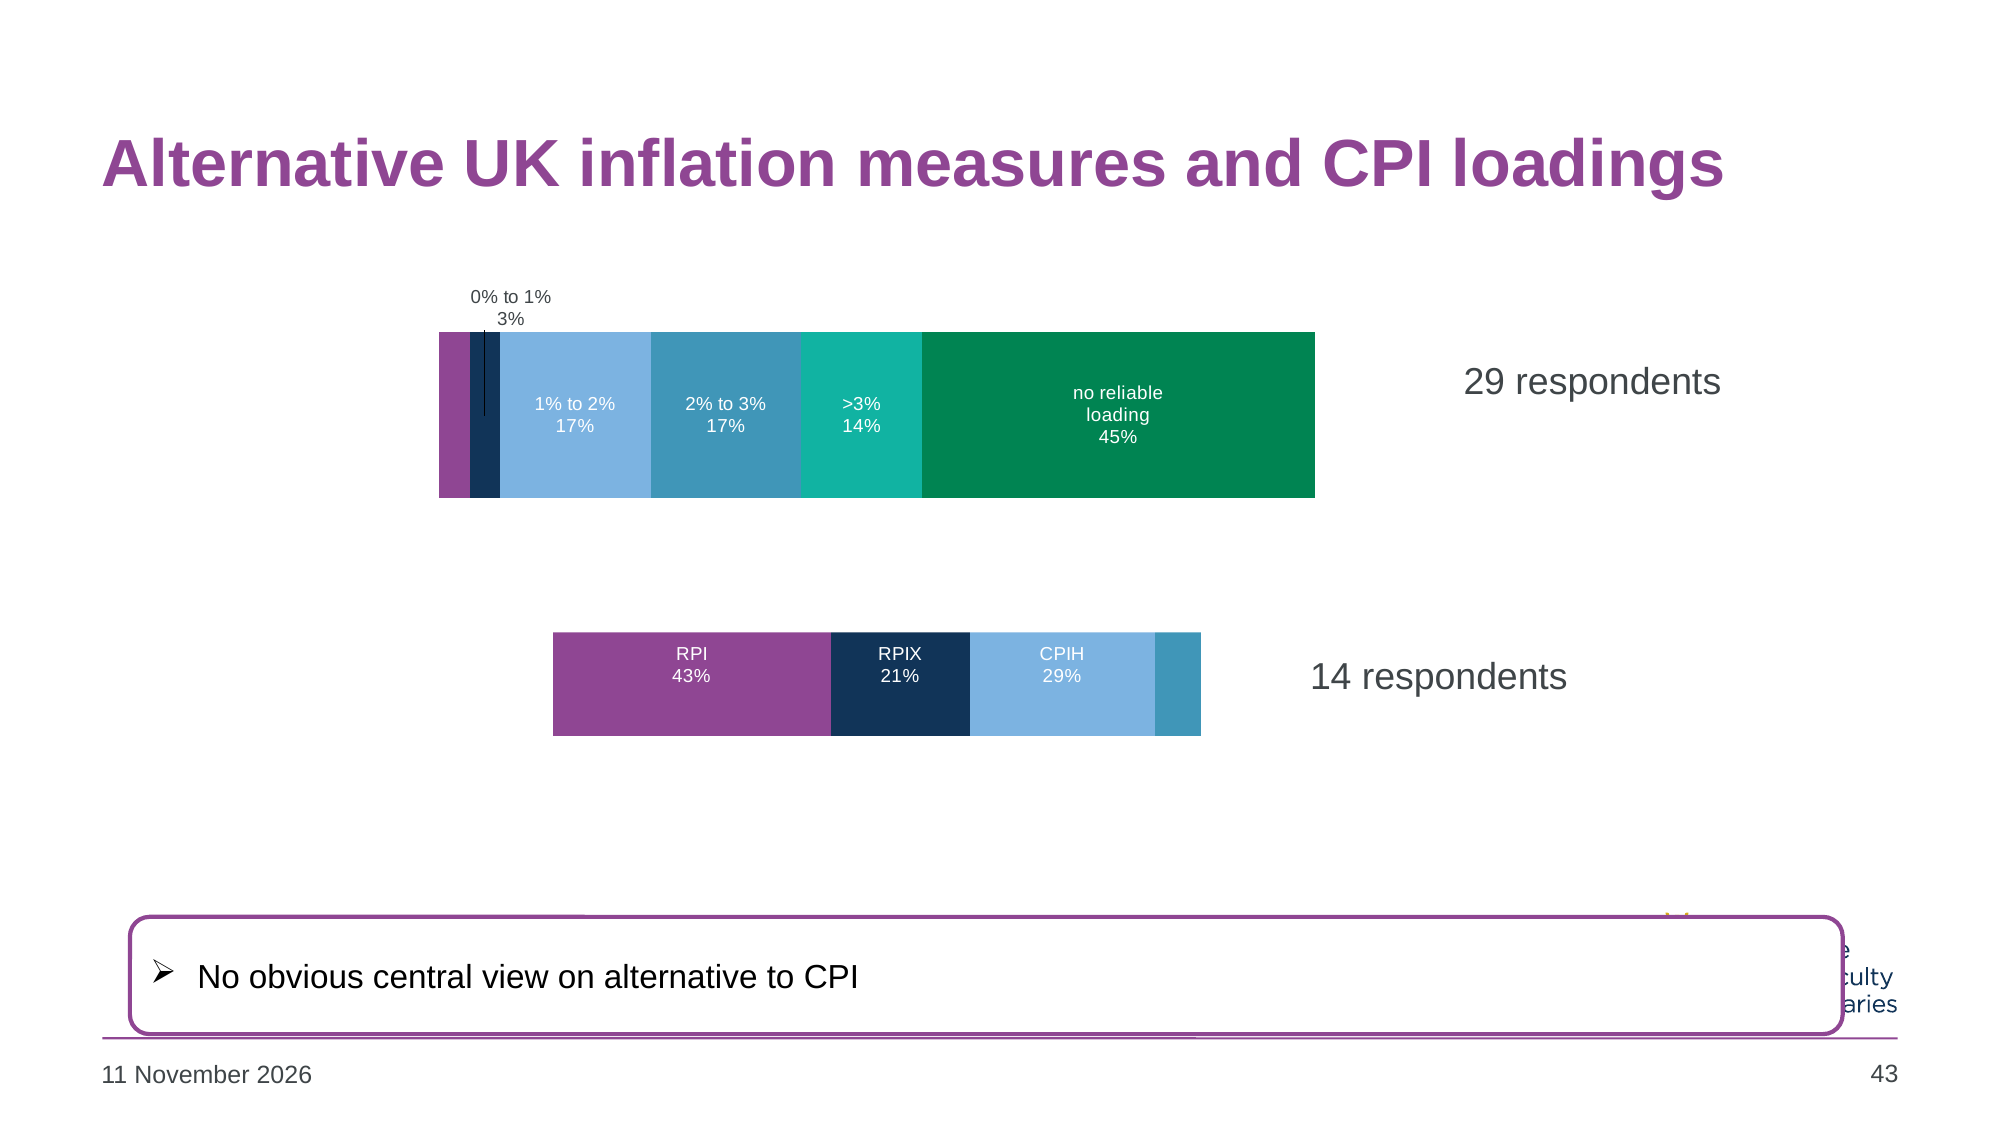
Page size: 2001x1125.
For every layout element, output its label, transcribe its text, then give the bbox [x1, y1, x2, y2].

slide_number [86, 1051, 528, 1106]
text_box No obvious central view on alternative to CPI [127, 914, 1845, 1037]
chart [420, 197, 1333, 851]
slide_number 43 [1771, 1050, 1914, 1106]
title Alternative UK inflation measures and CPI loadings [86, 66, 1900, 254]
text_box 29 respondents [1448, 349, 1756, 410]
text_box 14 respondents [1295, 644, 1603, 704]
